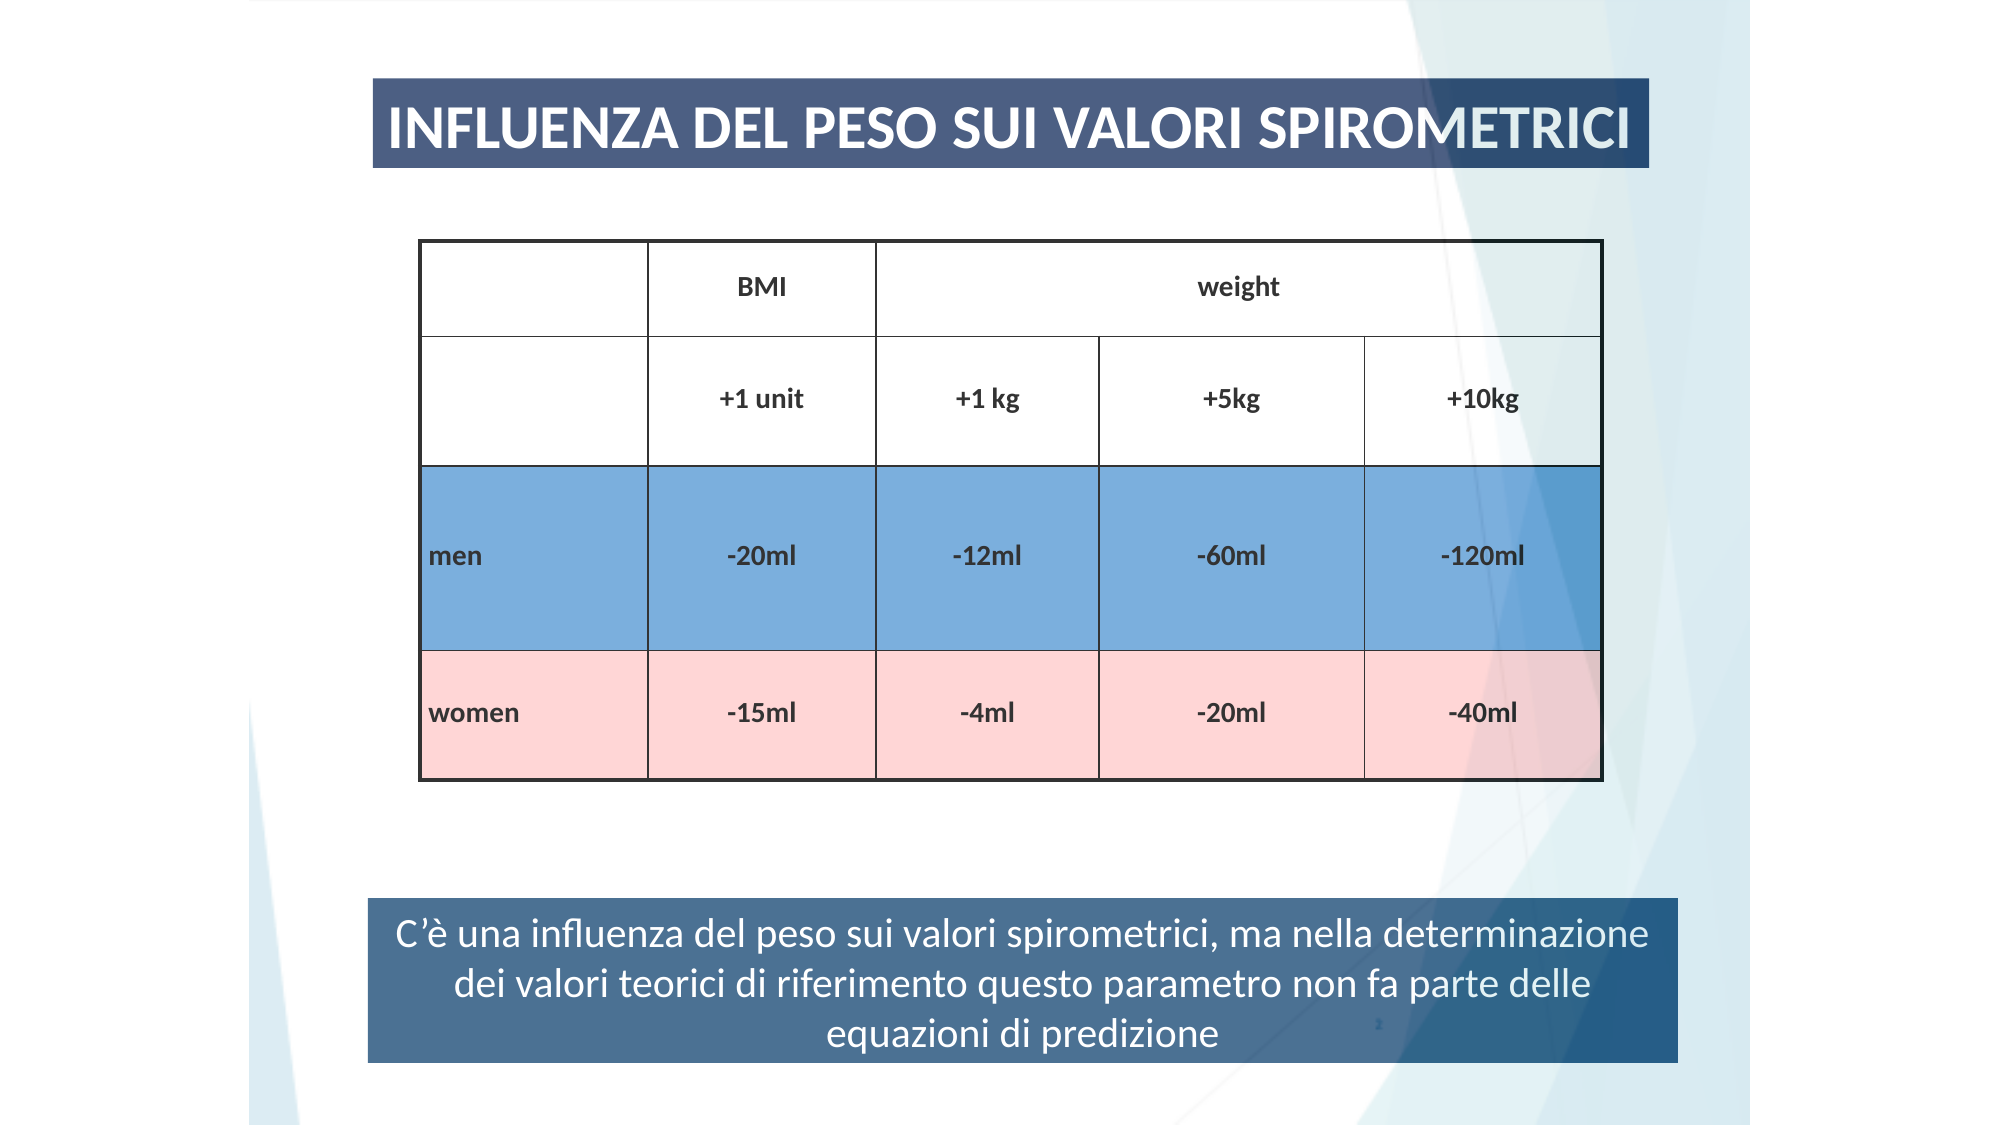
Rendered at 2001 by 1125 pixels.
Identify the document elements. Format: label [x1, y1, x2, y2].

picture [249, 0, 1750, 1125]
